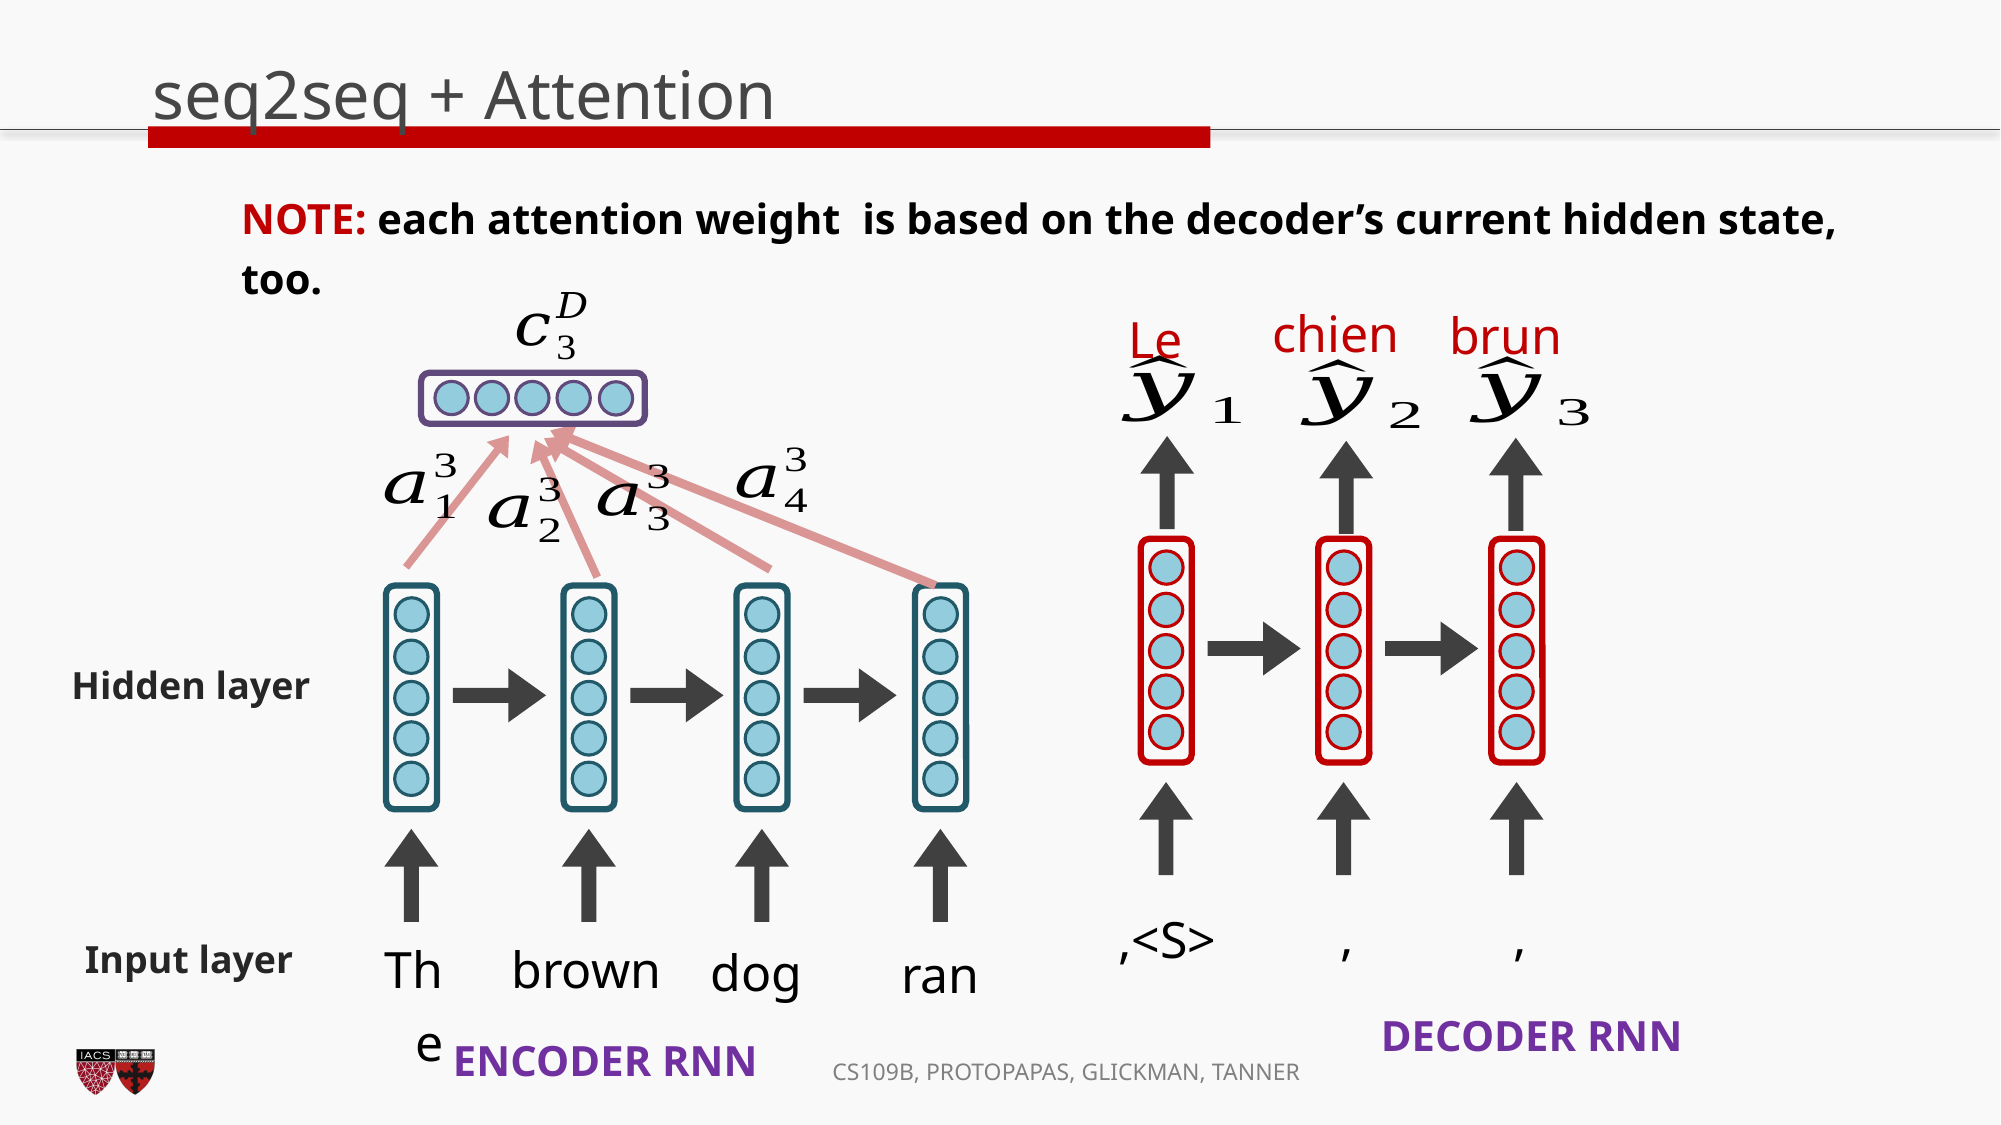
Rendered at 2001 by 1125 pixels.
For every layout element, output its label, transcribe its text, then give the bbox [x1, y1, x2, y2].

text_box [618, 486, 631, 495]
text_box brown [484, 919, 688, 1003]
text_box Le [1082, 288, 1198, 372]
text_box chien [1234, 283, 1438, 366]
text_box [1054, 624, 1231, 677]
text_box brun [1404, 285, 1608, 368]
text_box [634, 485, 775, 576]
text_box dog [654, 921, 858, 1005]
text_box DECODER RNN [1321, 991, 1743, 1070]
text_box [400, 518, 452, 572]
text_box [733, 826, 791, 921]
text_box Hidden layer [40, 645, 326, 724]
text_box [420, 372, 646, 424]
text_box [1486, 435, 1545, 533]
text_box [828, 671, 1053, 724]
text_box Input layer [57, 919, 309, 997]
text_box [1314, 779, 1373, 878]
text_box ENCODER RNN [394, 1017, 816, 1095]
text_box [542, 435, 636, 487]
text_box [1487, 779, 1546, 878]
text_box [1137, 779, 1195, 878]
text_box [1138, 433, 1197, 532]
text_box [559, 826, 618, 919]
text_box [1404, 624, 1629, 677]
text_box [1317, 438, 1376, 536]
text_box [382, 826, 441, 919]
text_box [476, 671, 648, 724]
text_box [437, 509, 444, 517]
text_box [1231, 624, 1404, 677]
text_box [911, 826, 970, 923]
text_box [548, 432, 664, 484]
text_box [649, 671, 827, 724]
text_box ran [838, 923, 1043, 1007]
text_box [662, 470, 940, 592]
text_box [299, 671, 475, 724]
text_box [528, 438, 603, 581]
title seq2seq + Attention [137, 45, 1605, 236]
text_box The [343, 919, 459, 1003]
text_box [448, 433, 512, 517]
picture [75, 1049, 155, 1095]
